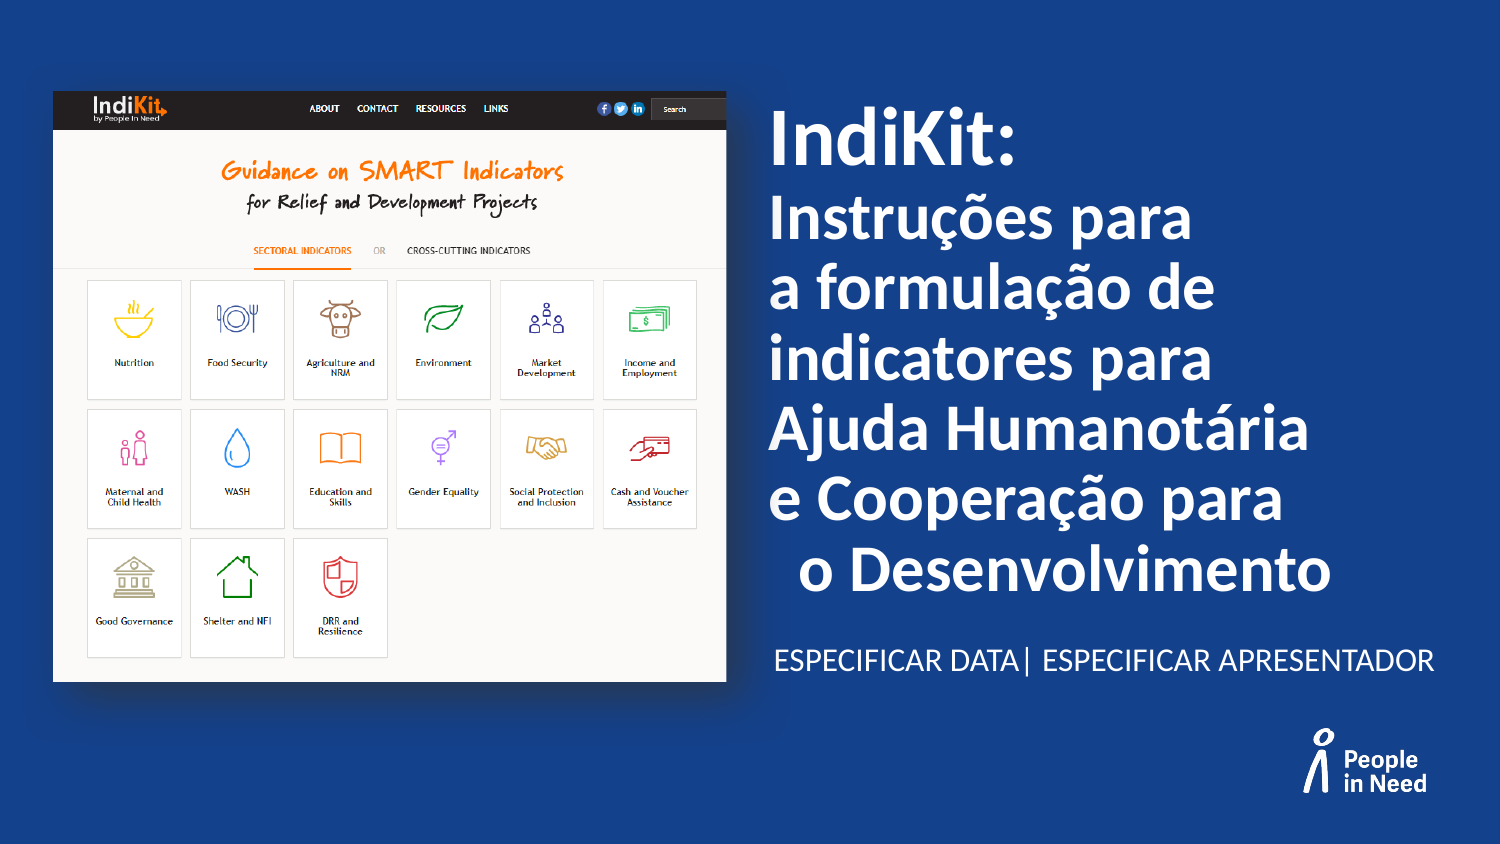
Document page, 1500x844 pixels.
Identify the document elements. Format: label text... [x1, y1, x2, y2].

title IndiKit: Instruções para a formulação de indicatores para Ajuda Humanotária e Cooperação para o Desenvolvimento [769, 95, 1455, 607]
subtitle ESPECIFICAR DATA| ESPECIFICAR APRESENTADOR [776, 634, 1447, 682]
picture [53, 91, 727, 682]
picture [1303, 728, 1426, 793]
